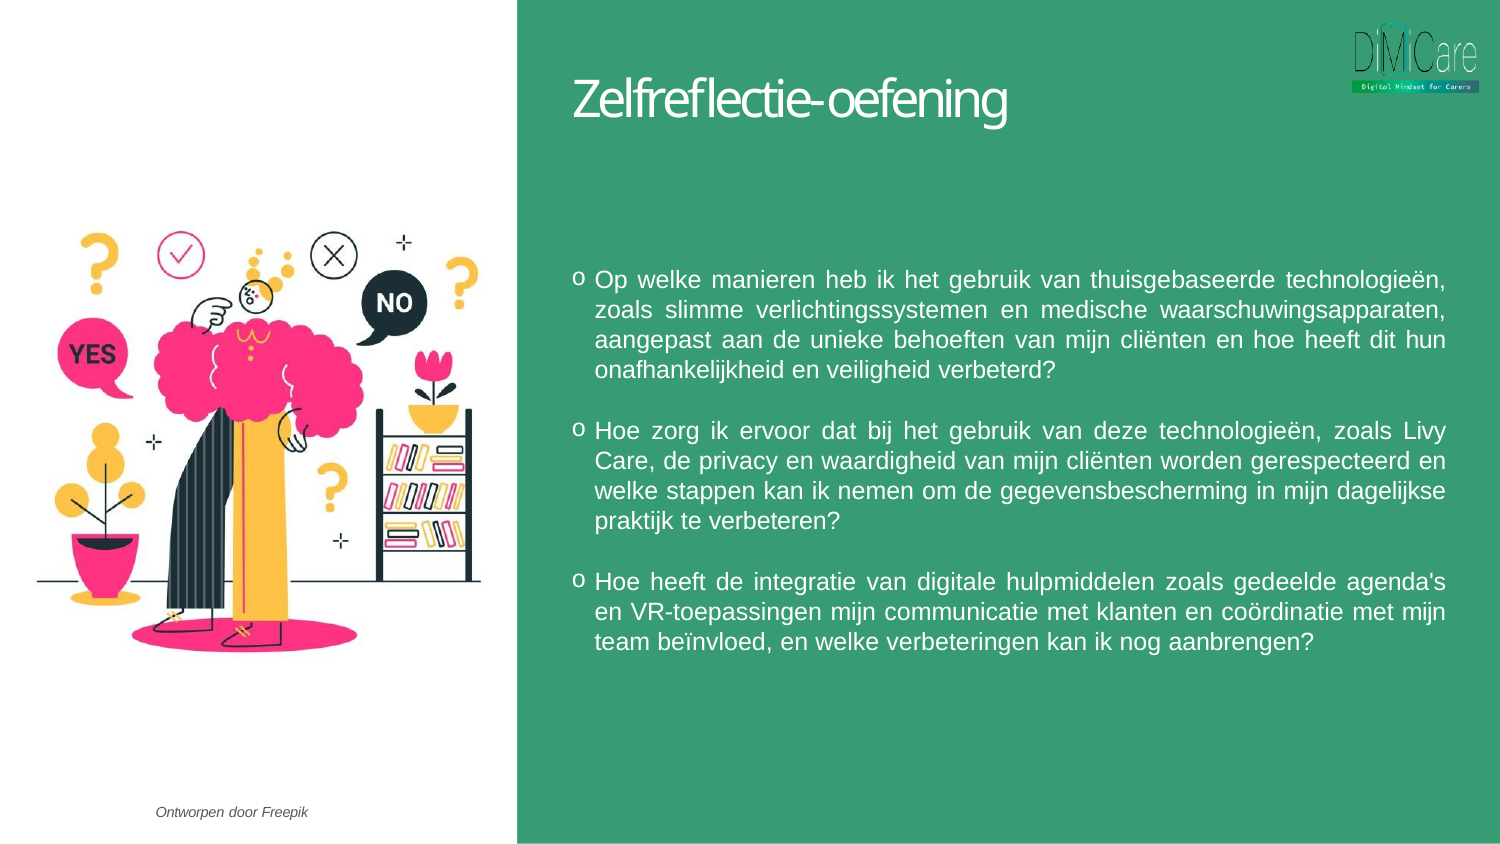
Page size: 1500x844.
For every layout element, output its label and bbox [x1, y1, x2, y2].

picture [14, 200, 503, 688]
text_box [0, 0, 1500, 844]
